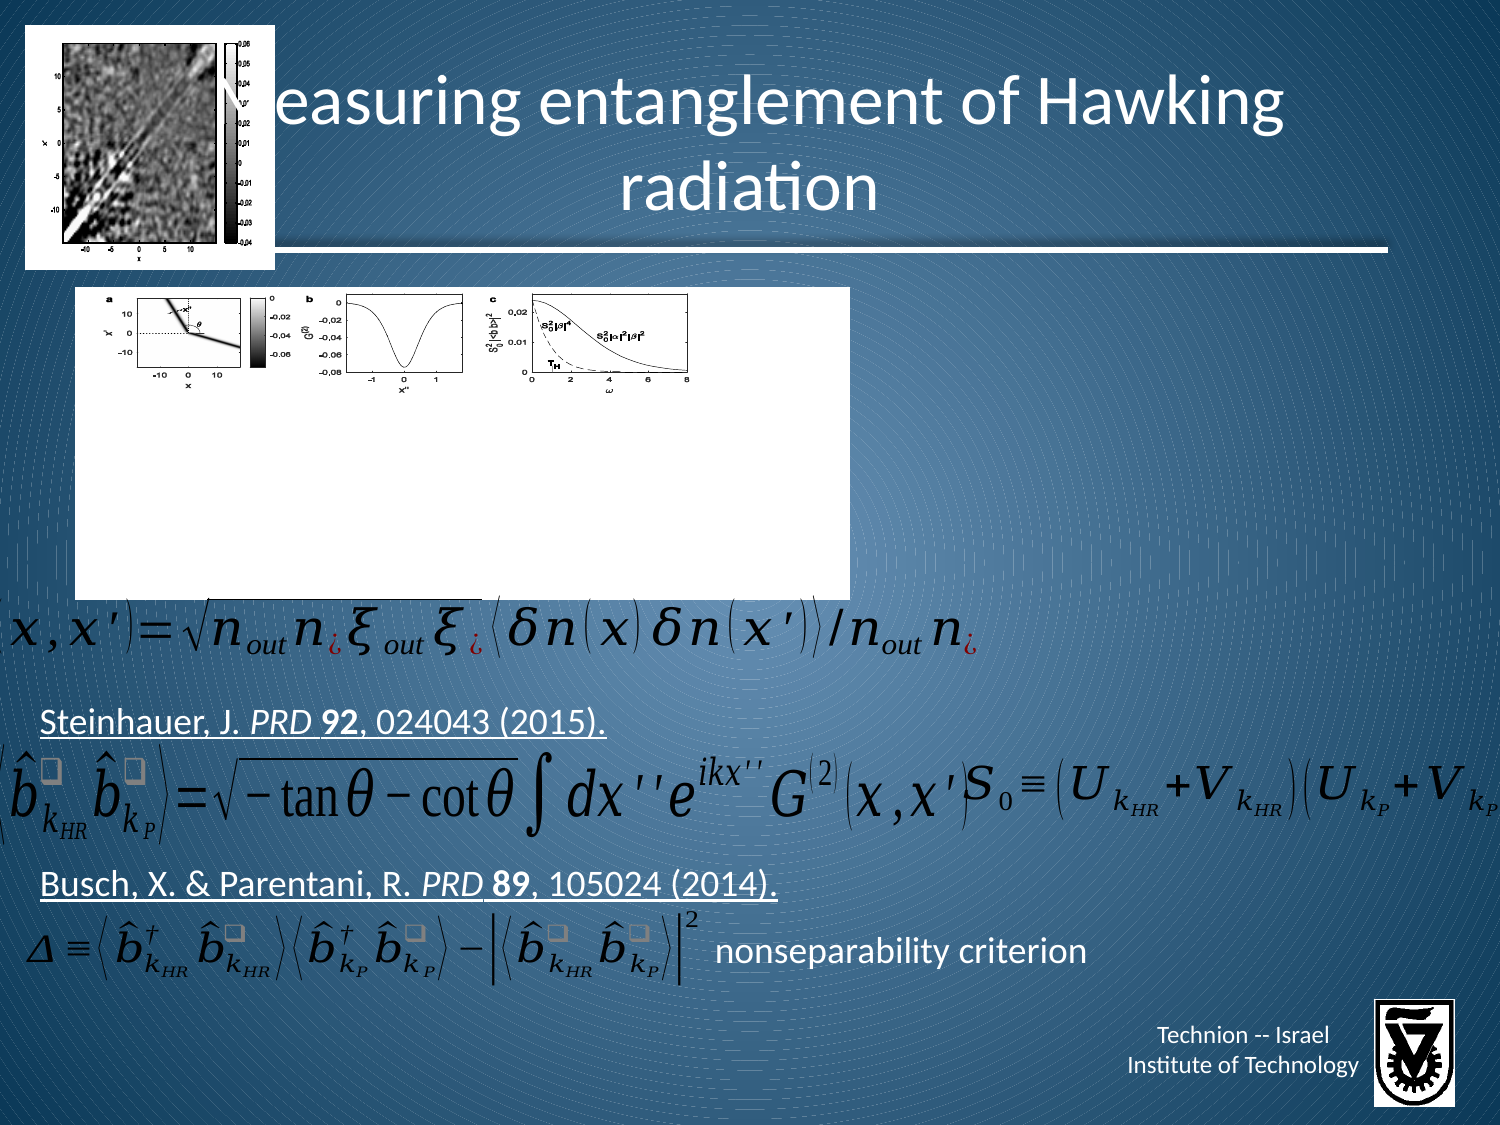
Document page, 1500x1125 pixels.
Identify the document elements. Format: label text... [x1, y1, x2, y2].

text_box Steinhauer, J. PRD 92, 024043 (2015). [24, 689, 1300, 750]
title Measuring entanglement of Hawking radiation [75, 45, 1425, 233]
footer Technion -- Israel Institute of Technology [1100, 1018, 1388, 1079]
text_box nonseparability criterion [699, 919, 1200, 979]
picture [74, 287, 851, 601]
picture [1374, 999, 1455, 1107]
text_box Busch, X. & Parentani, R. PRD 89, 105024 (2014). [24, 851, 1175, 912]
